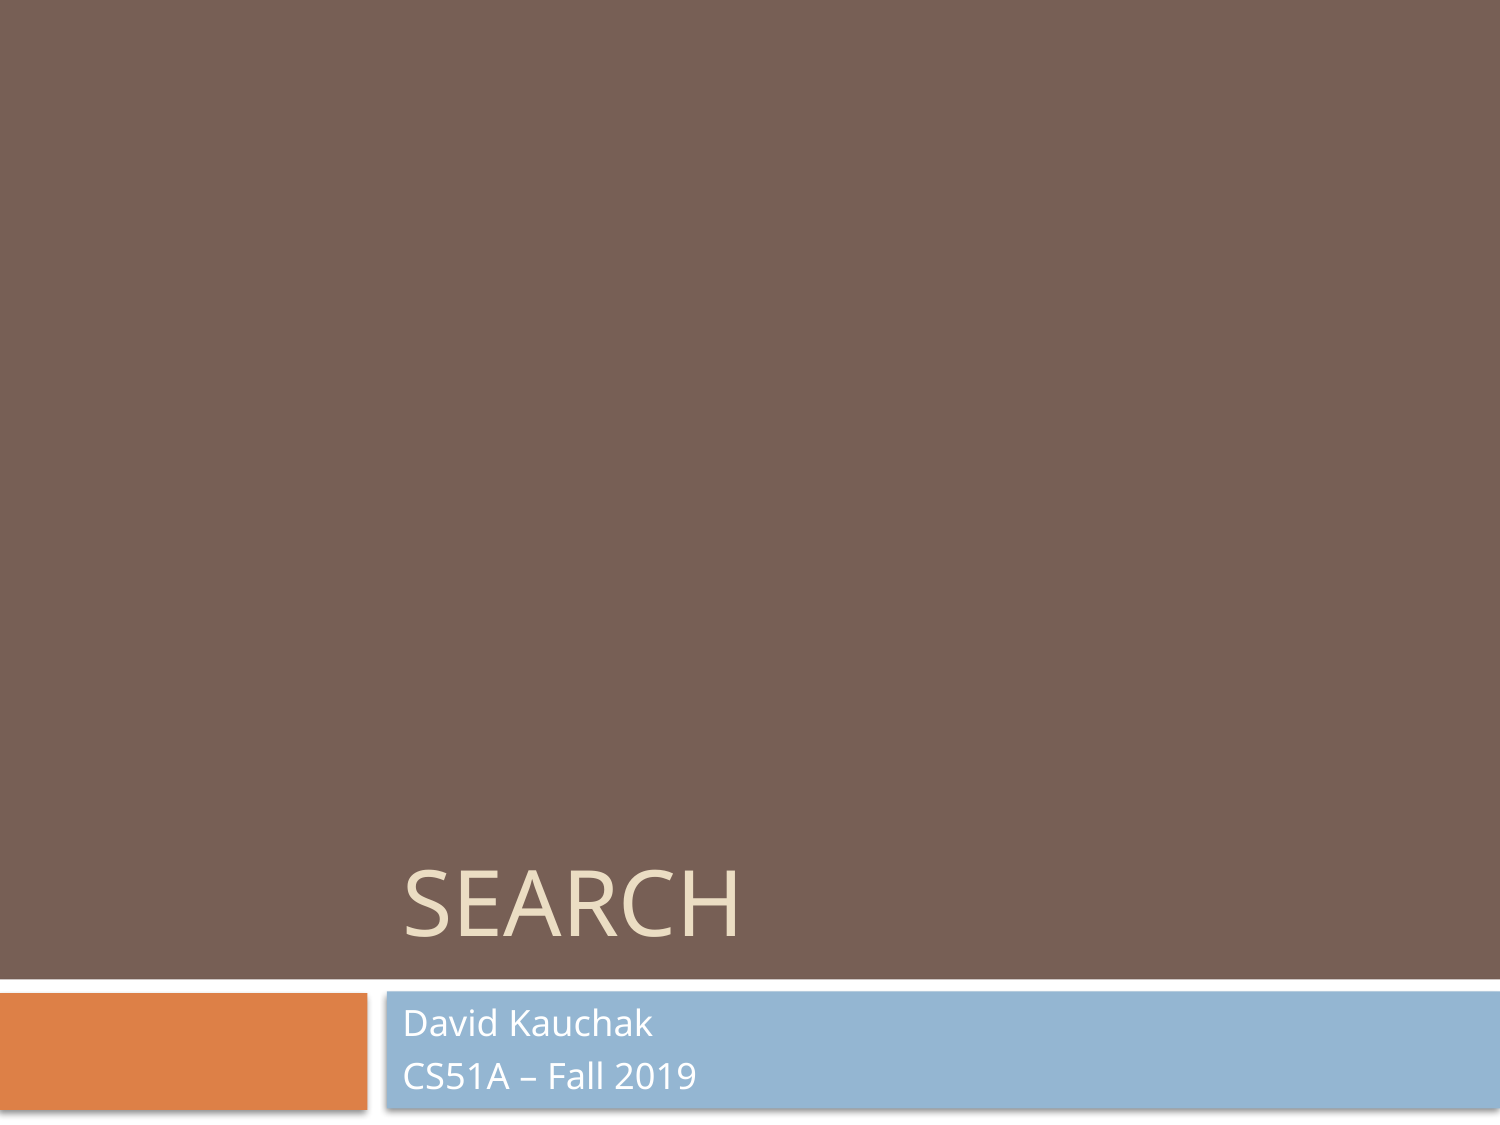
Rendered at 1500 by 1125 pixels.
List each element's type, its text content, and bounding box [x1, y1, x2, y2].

subtitle David Kauchak CS51A – Fall 2019 [387, 992, 1488, 1105]
title Search [387, 662, 1450, 963]
